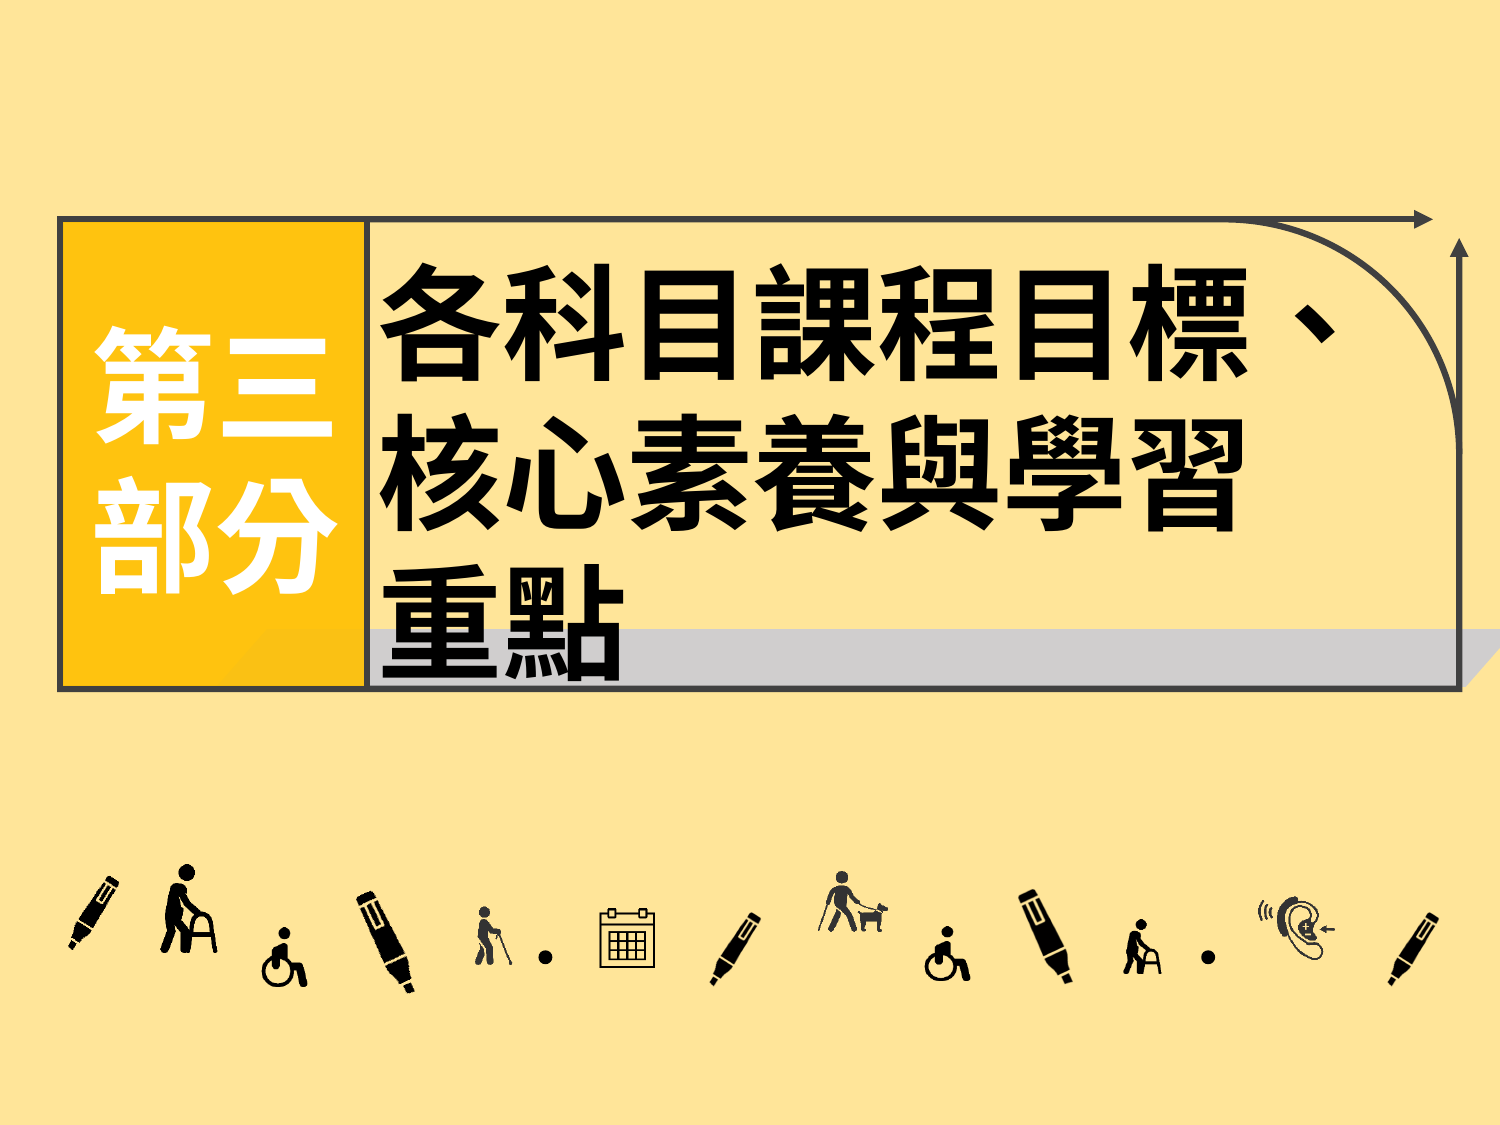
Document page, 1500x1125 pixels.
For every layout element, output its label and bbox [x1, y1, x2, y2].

picture [1236, 866, 1469, 1008]
text_box [60, 219, 1500, 708]
picture [917, 864, 1172, 1011]
picture [597, 908, 657, 968]
text_box [1201, 950, 1216, 965]
picture [677, 891, 791, 1008]
picture [799, 847, 906, 955]
picture [254, 865, 538, 1021]
text_box [538, 950, 553, 965]
picture [31, 851, 233, 974]
